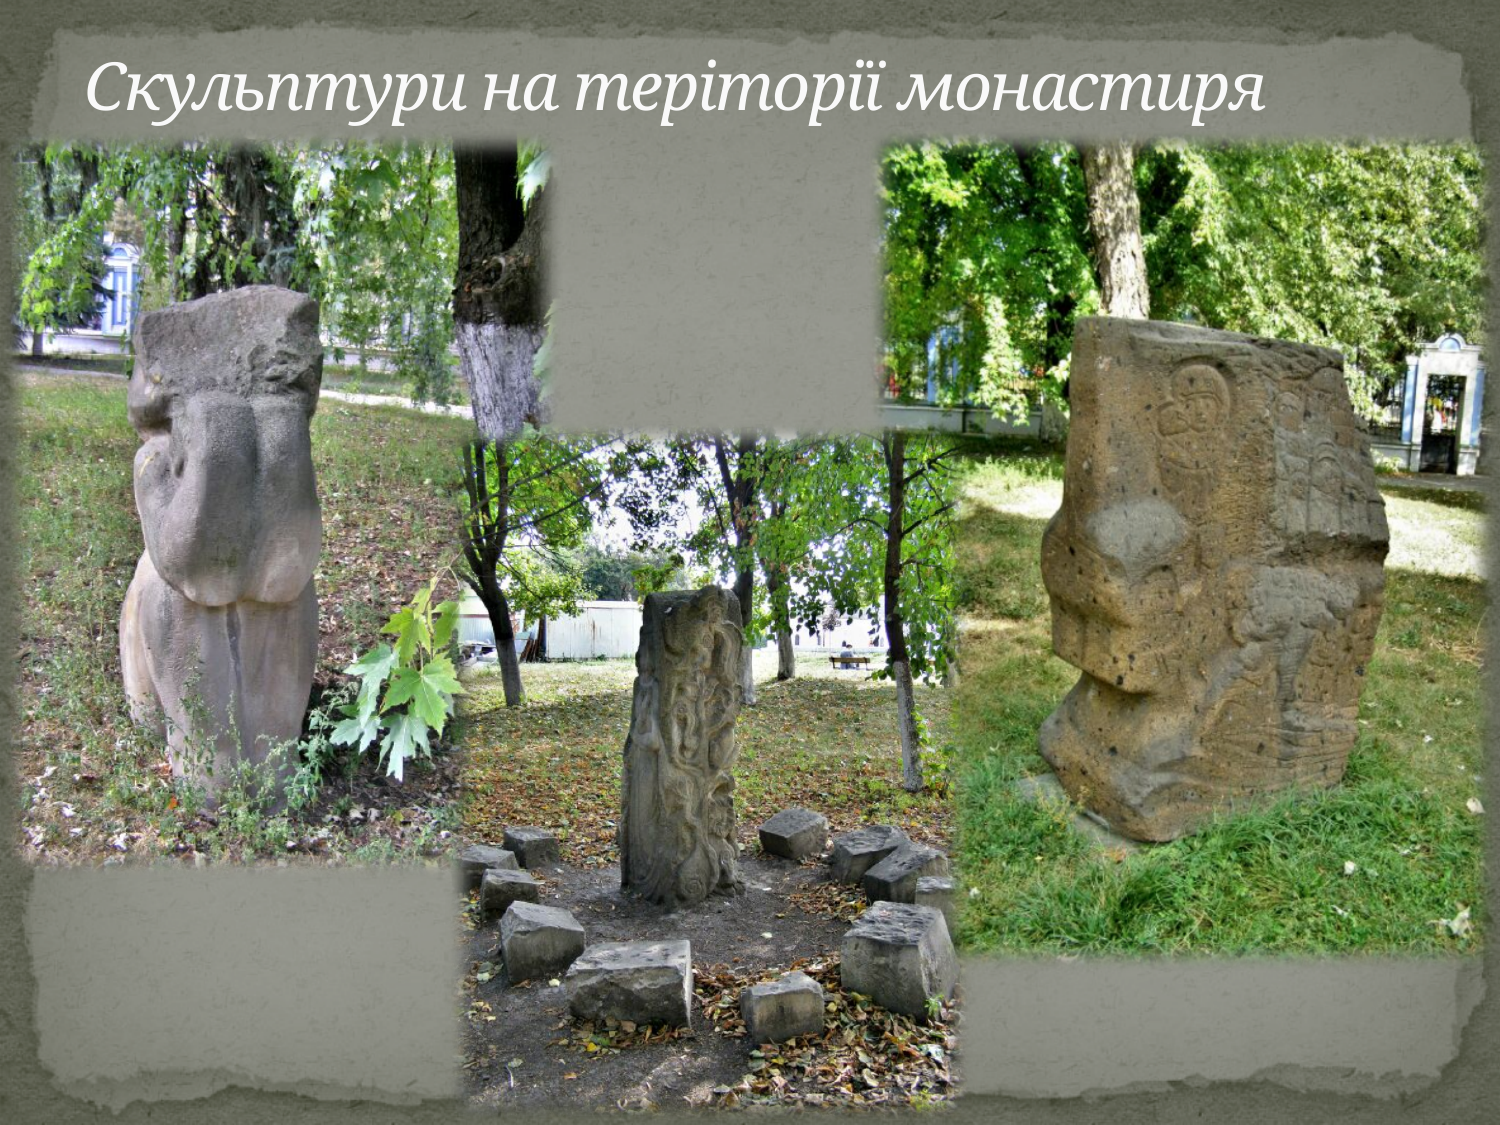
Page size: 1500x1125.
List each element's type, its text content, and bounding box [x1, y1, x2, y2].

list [2, 130, 562, 878]
picture [446, 128, 1500, 1125]
title Скульптури на теріторії монастиря [70, 35, 1421, 132]
